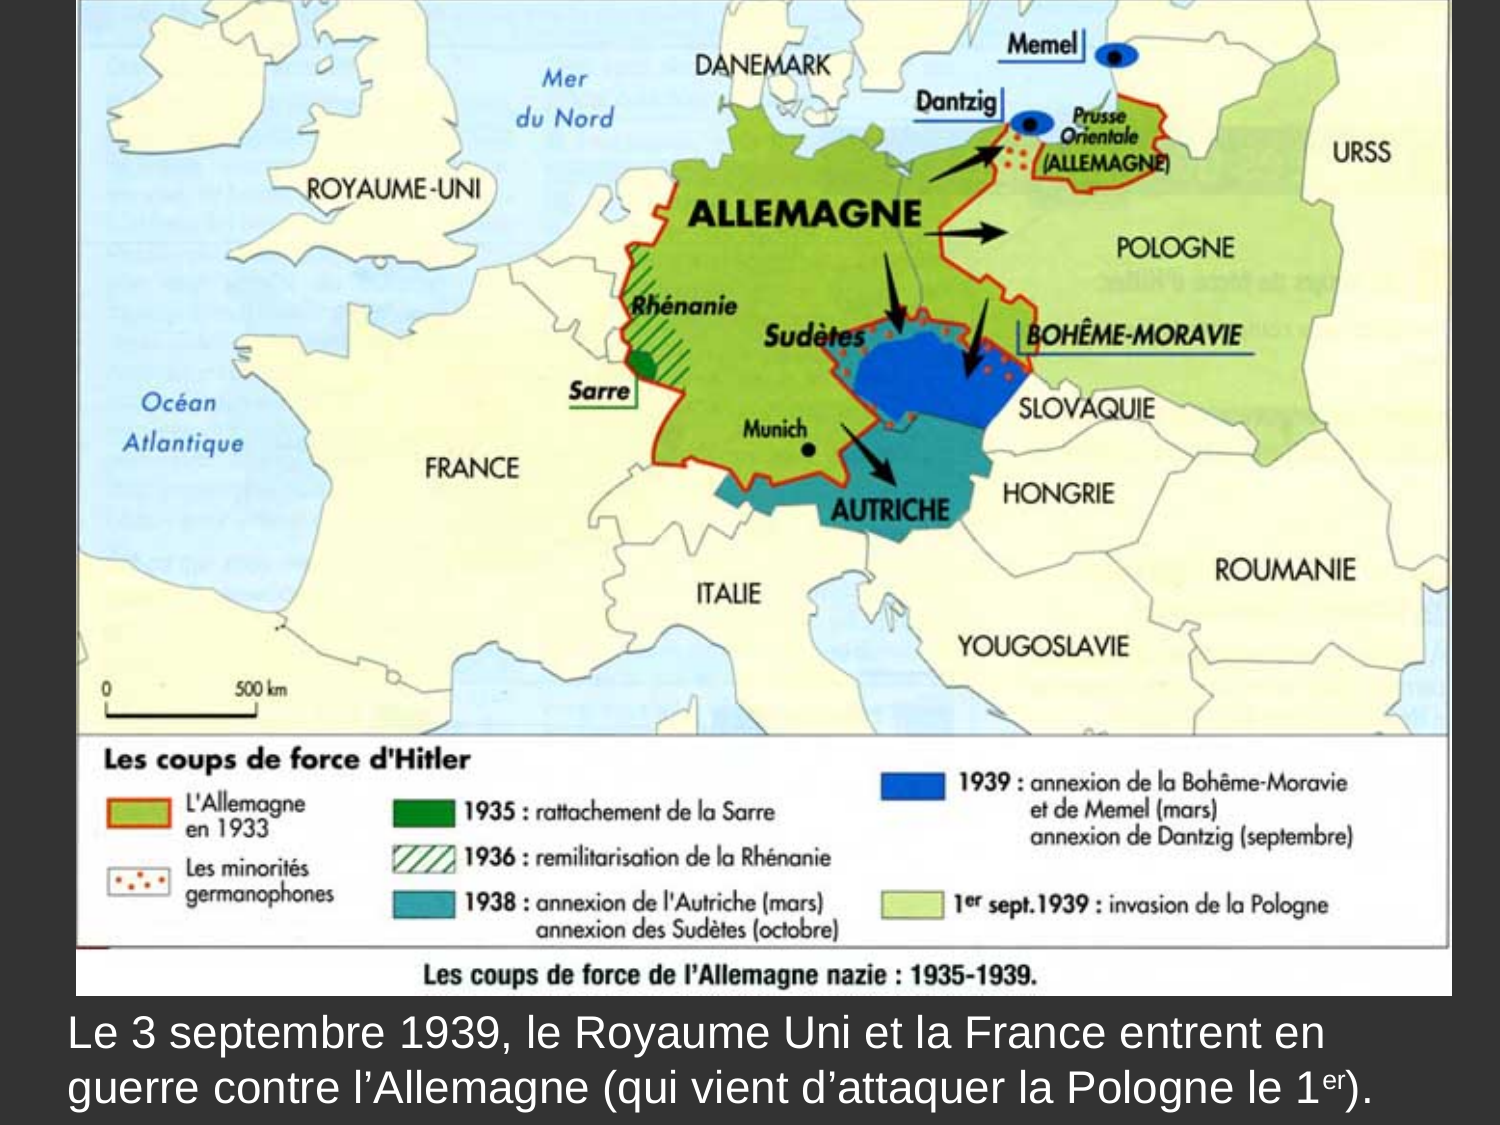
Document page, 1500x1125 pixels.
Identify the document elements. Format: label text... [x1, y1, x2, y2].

picture [76, 0, 1453, 996]
text_box Le 3 septembre 1939, le Royaume Uni et la France entrent en guerre contre l’Allemagne (qui vient d’attaquer la Pologne le 1er). [53, 995, 1471, 1120]
